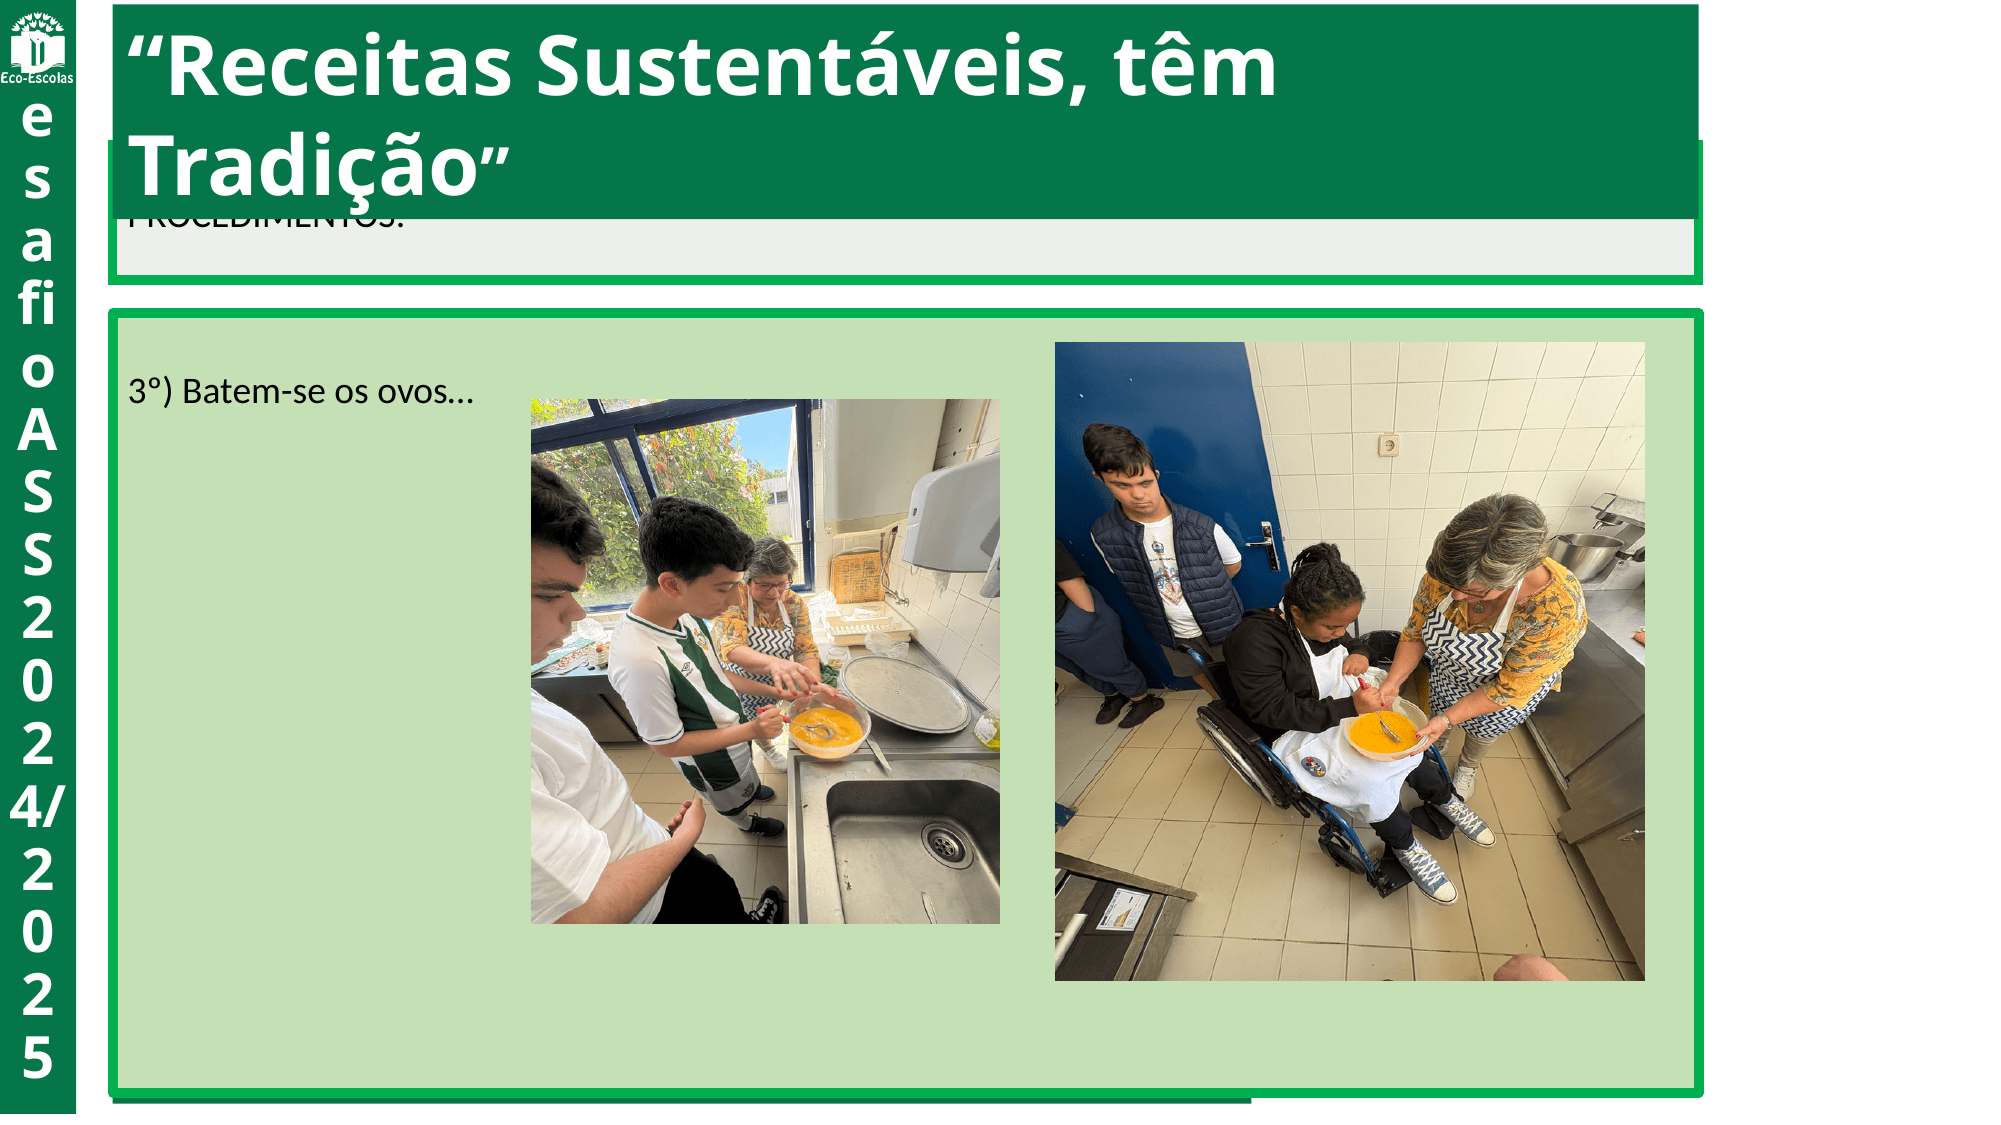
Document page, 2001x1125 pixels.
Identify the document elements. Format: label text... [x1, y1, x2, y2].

text_box 3º) Batem-se os ovos… [112, 313, 1699, 1093]
text_box PROCEDIMENTOS: [112, 143, 1700, 281]
picture [1, 11, 73, 83]
picture [1055, 342, 1645, 981]
text_box https://alimentacaosaudavelesustentavel.abae.pt/desafios-2022-2023/receitas-sustentaveis/ [112, 1093, 1252, 1104]
text_box “Receitas Sustentáveis, têm Tradição” [112, 4, 1699, 220]
title Desafio ASS 2024/2025 [0, 0, 77, 1114]
picture [530, 399, 1000, 924]
